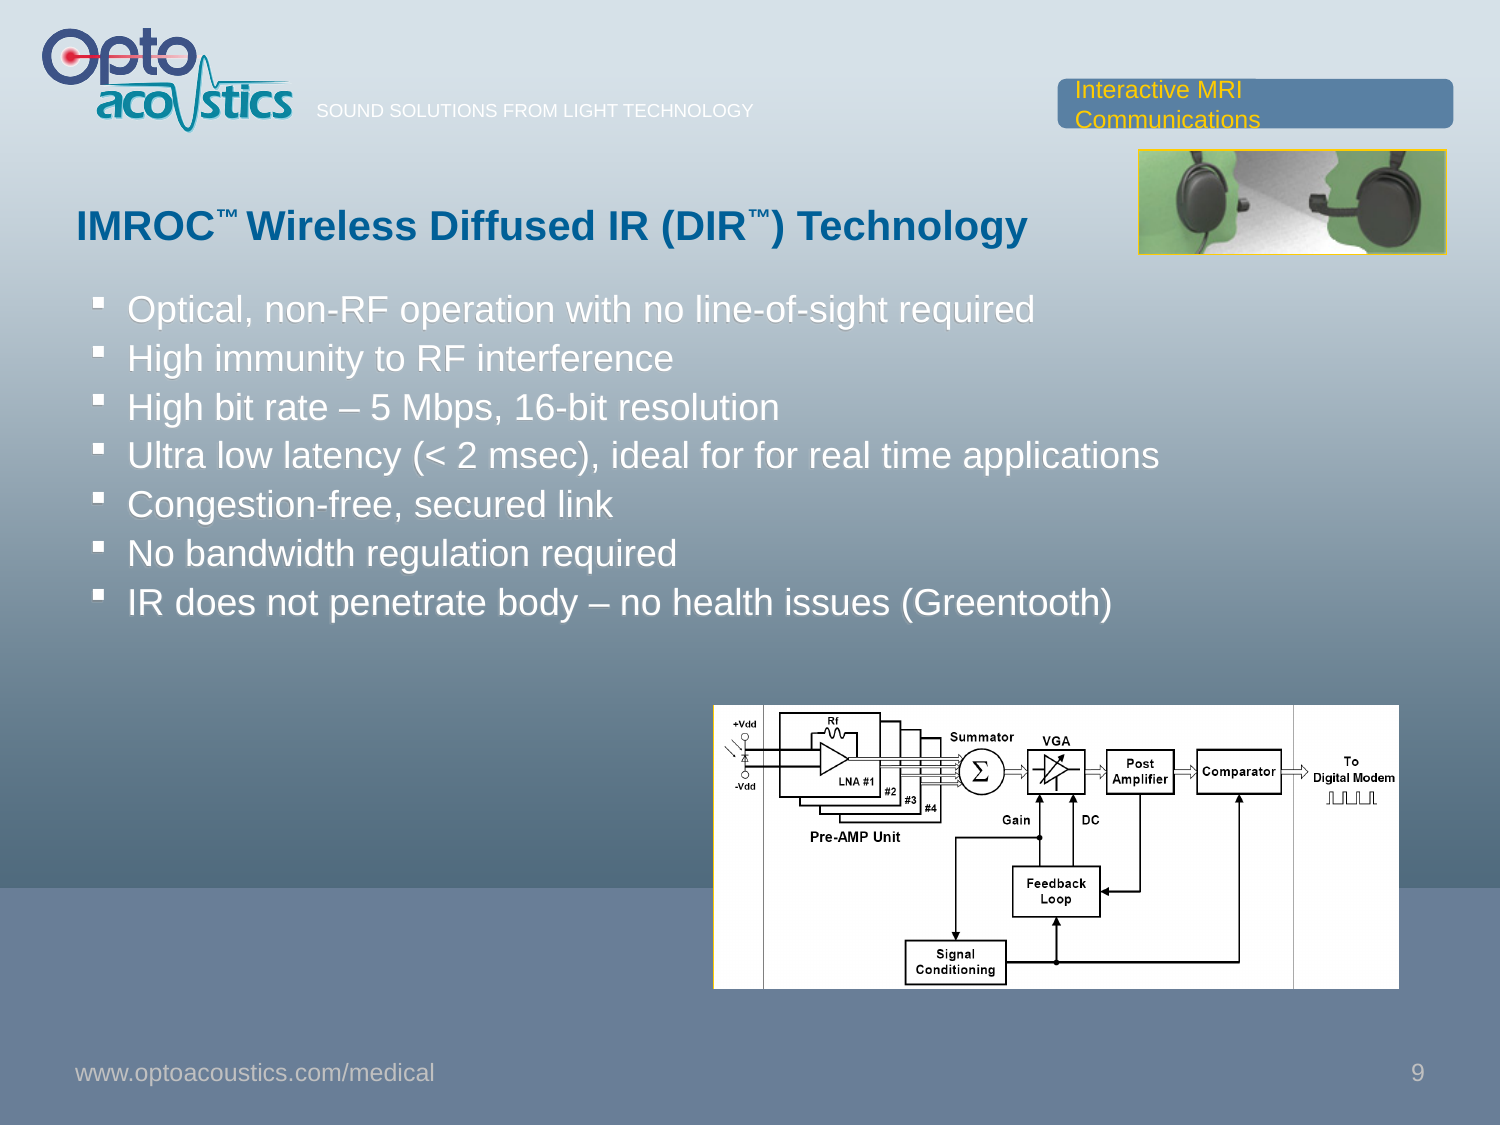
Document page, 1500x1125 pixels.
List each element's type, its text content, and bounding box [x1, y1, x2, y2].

text_box Interactive MRI Communications [1057, 78, 1454, 129]
text_box www.optoacoustics.com/medical [75, 1049, 775, 1088]
text_box Optical, non-RF operation with no line-of-sight required High immunity to RF interference High bit rate – 5 Mbps, 16-bit resolution Ultra low latency (< 2 msec), ideal for for real time applications Congestion-free, secured link No bandwidth regulation required IR does not penetrate body – no health issues (Greentooth) [75, 277, 1443, 1010]
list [714, 705, 1399, 989]
picture [0, 0, 1500, 888]
text_box 9 [1374, 1049, 1425, 1088]
text_box IMROC™ Wireless Diffused IR (DIR™) Technology [76, 182, 1430, 265]
